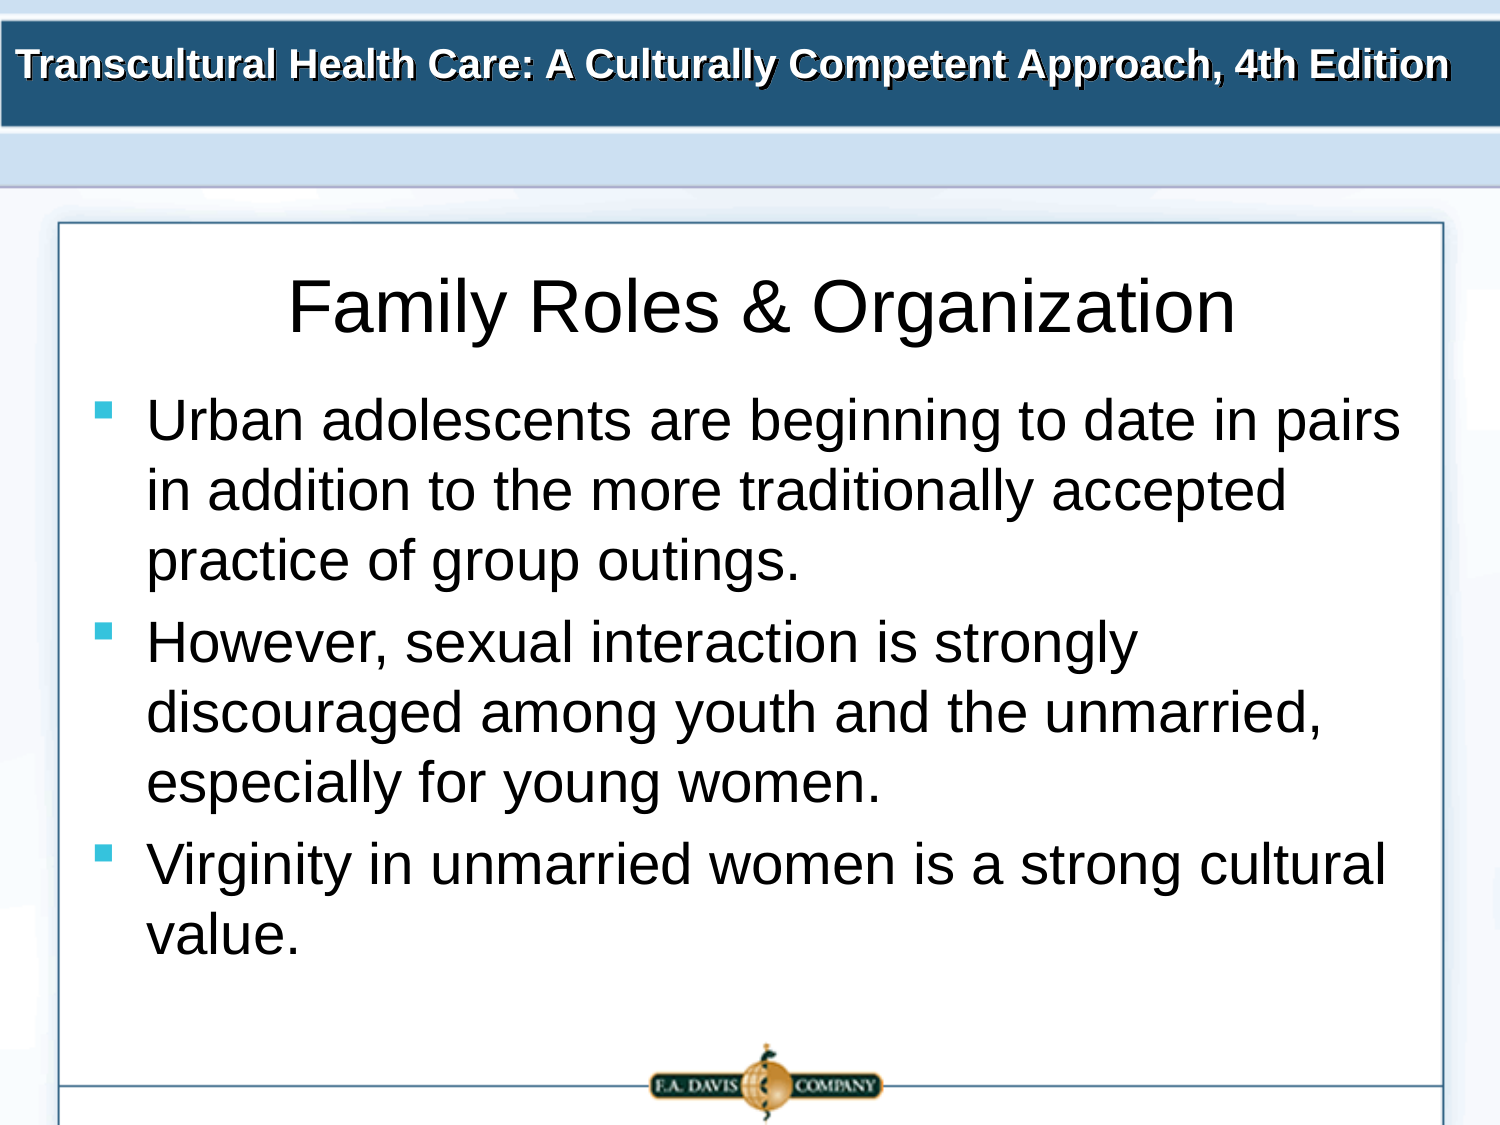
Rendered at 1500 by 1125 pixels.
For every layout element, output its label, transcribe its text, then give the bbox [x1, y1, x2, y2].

list Urban adolescents are beginning to date in pairs in addition to the more traditionally accepted practice of group outings. However, sexual interaction is strongly discouraged among youth and the unmarried, especially for young women. Virginity in unmarried women is a strong cultural value. [74, 374, 1442, 1063]
picture [0, 0, 1500, 1125]
title Family Roles & Organization [74, 249, 1451, 401]
